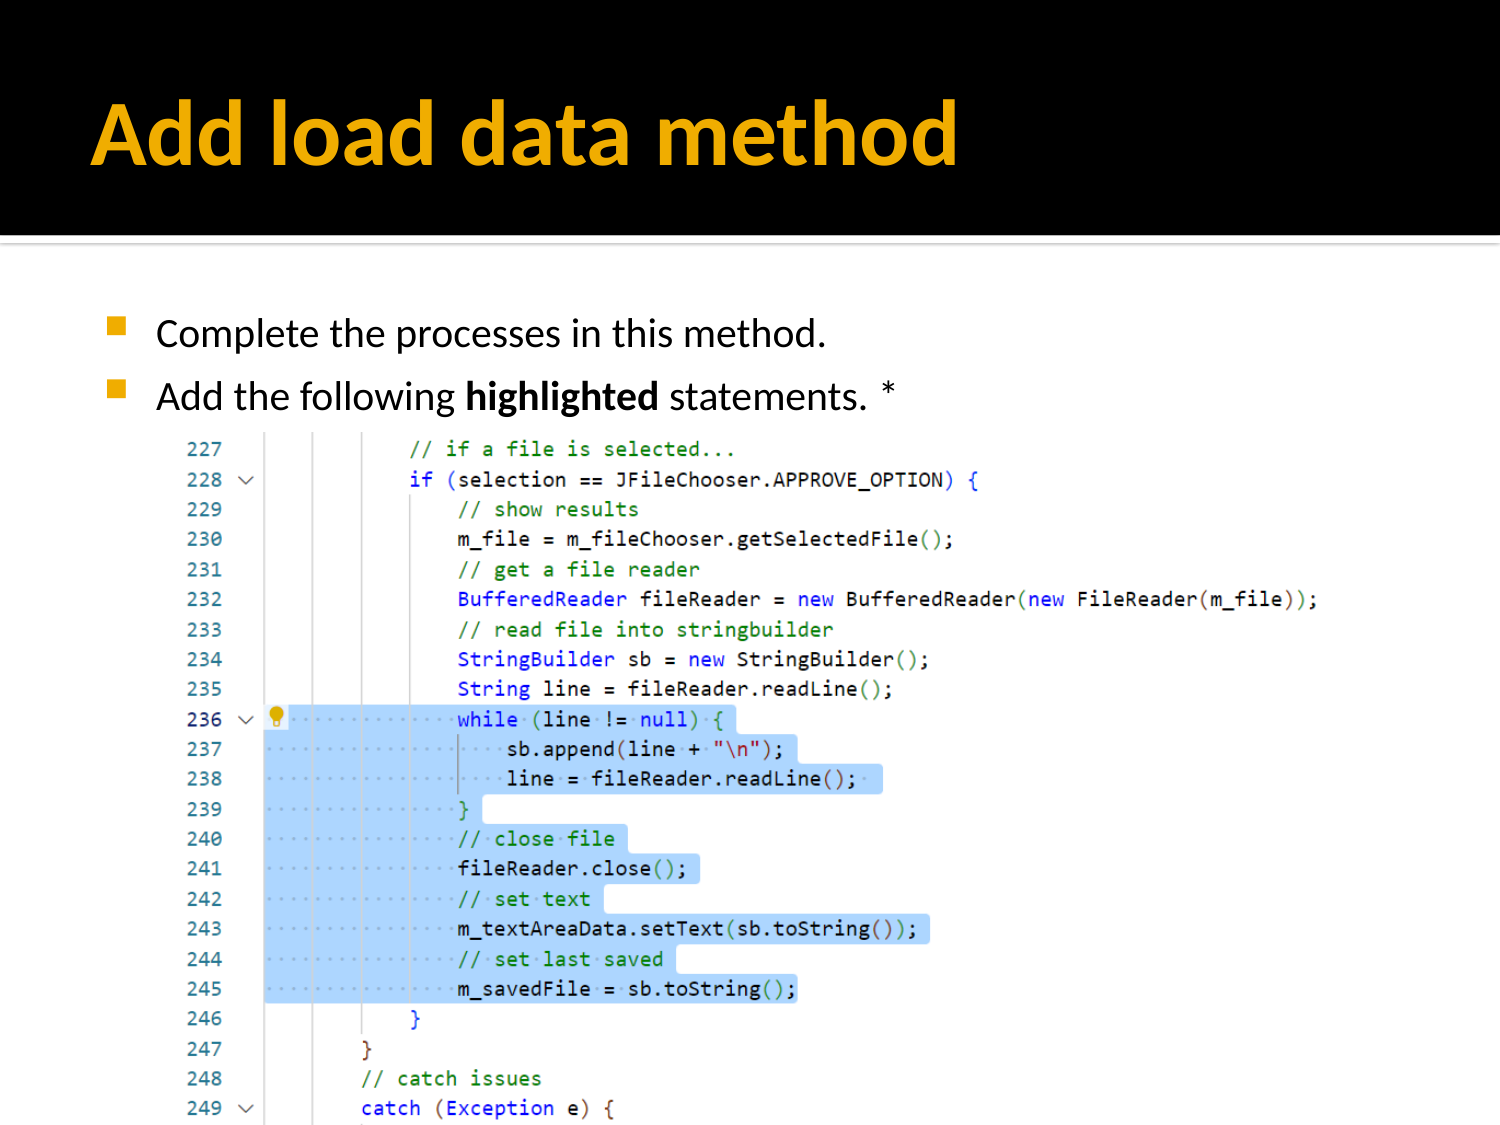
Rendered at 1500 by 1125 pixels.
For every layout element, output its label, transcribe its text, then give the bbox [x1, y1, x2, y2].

title Add load data method [75, 25, 1425, 231]
picture [178, 432, 1321, 1125]
list Complete the processes in this method. Add the following highlighted statements. * [75, 291, 1425, 1050]
